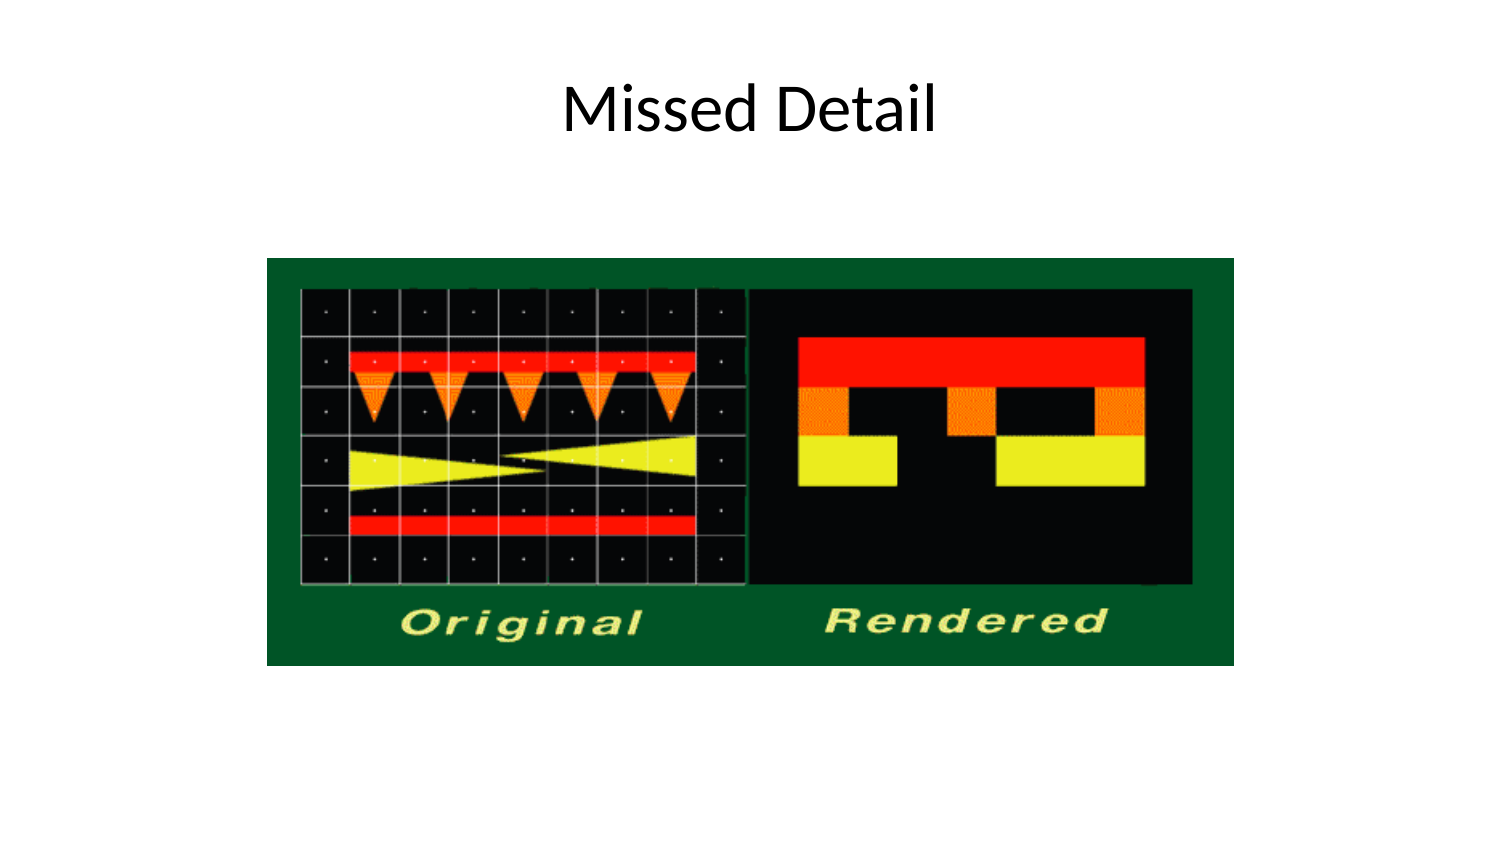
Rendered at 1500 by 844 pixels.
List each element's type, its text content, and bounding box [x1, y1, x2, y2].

title Missed Detail [75, 33, 1425, 175]
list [266, 258, 1235, 666]
